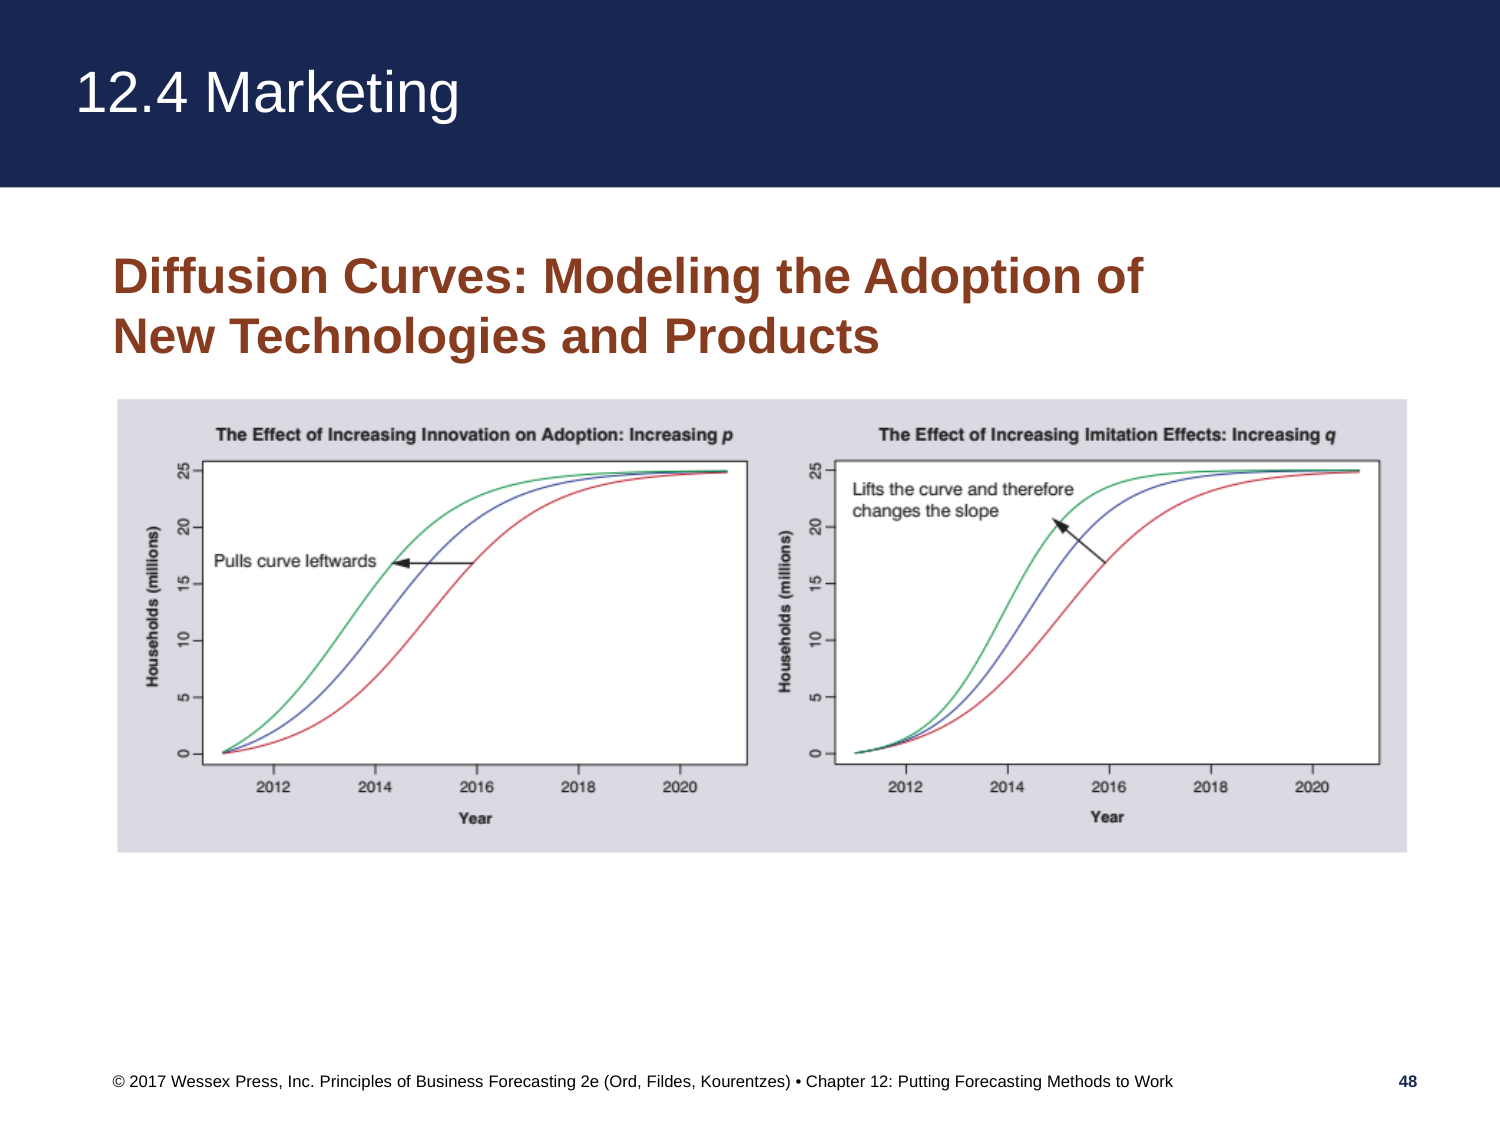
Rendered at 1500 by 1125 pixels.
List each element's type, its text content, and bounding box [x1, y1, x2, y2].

title 12.4 Marketing [0, 0, 1500, 188]
slide_number © 2017 Wessex Press, Inc. Principles of Business Forecasting 2e (Ord, Fildes, Kourentzes) • Chapter 12: Putting Forecasting Methods to Work [112, 1065, 1333, 1096]
picture [112, 395, 1413, 858]
list Diffusion Curves: Modeling the Adoption of New Technologies and Products [112, 243, 1350, 287]
slide_number 48 [1350, 1065, 1418, 1096]
